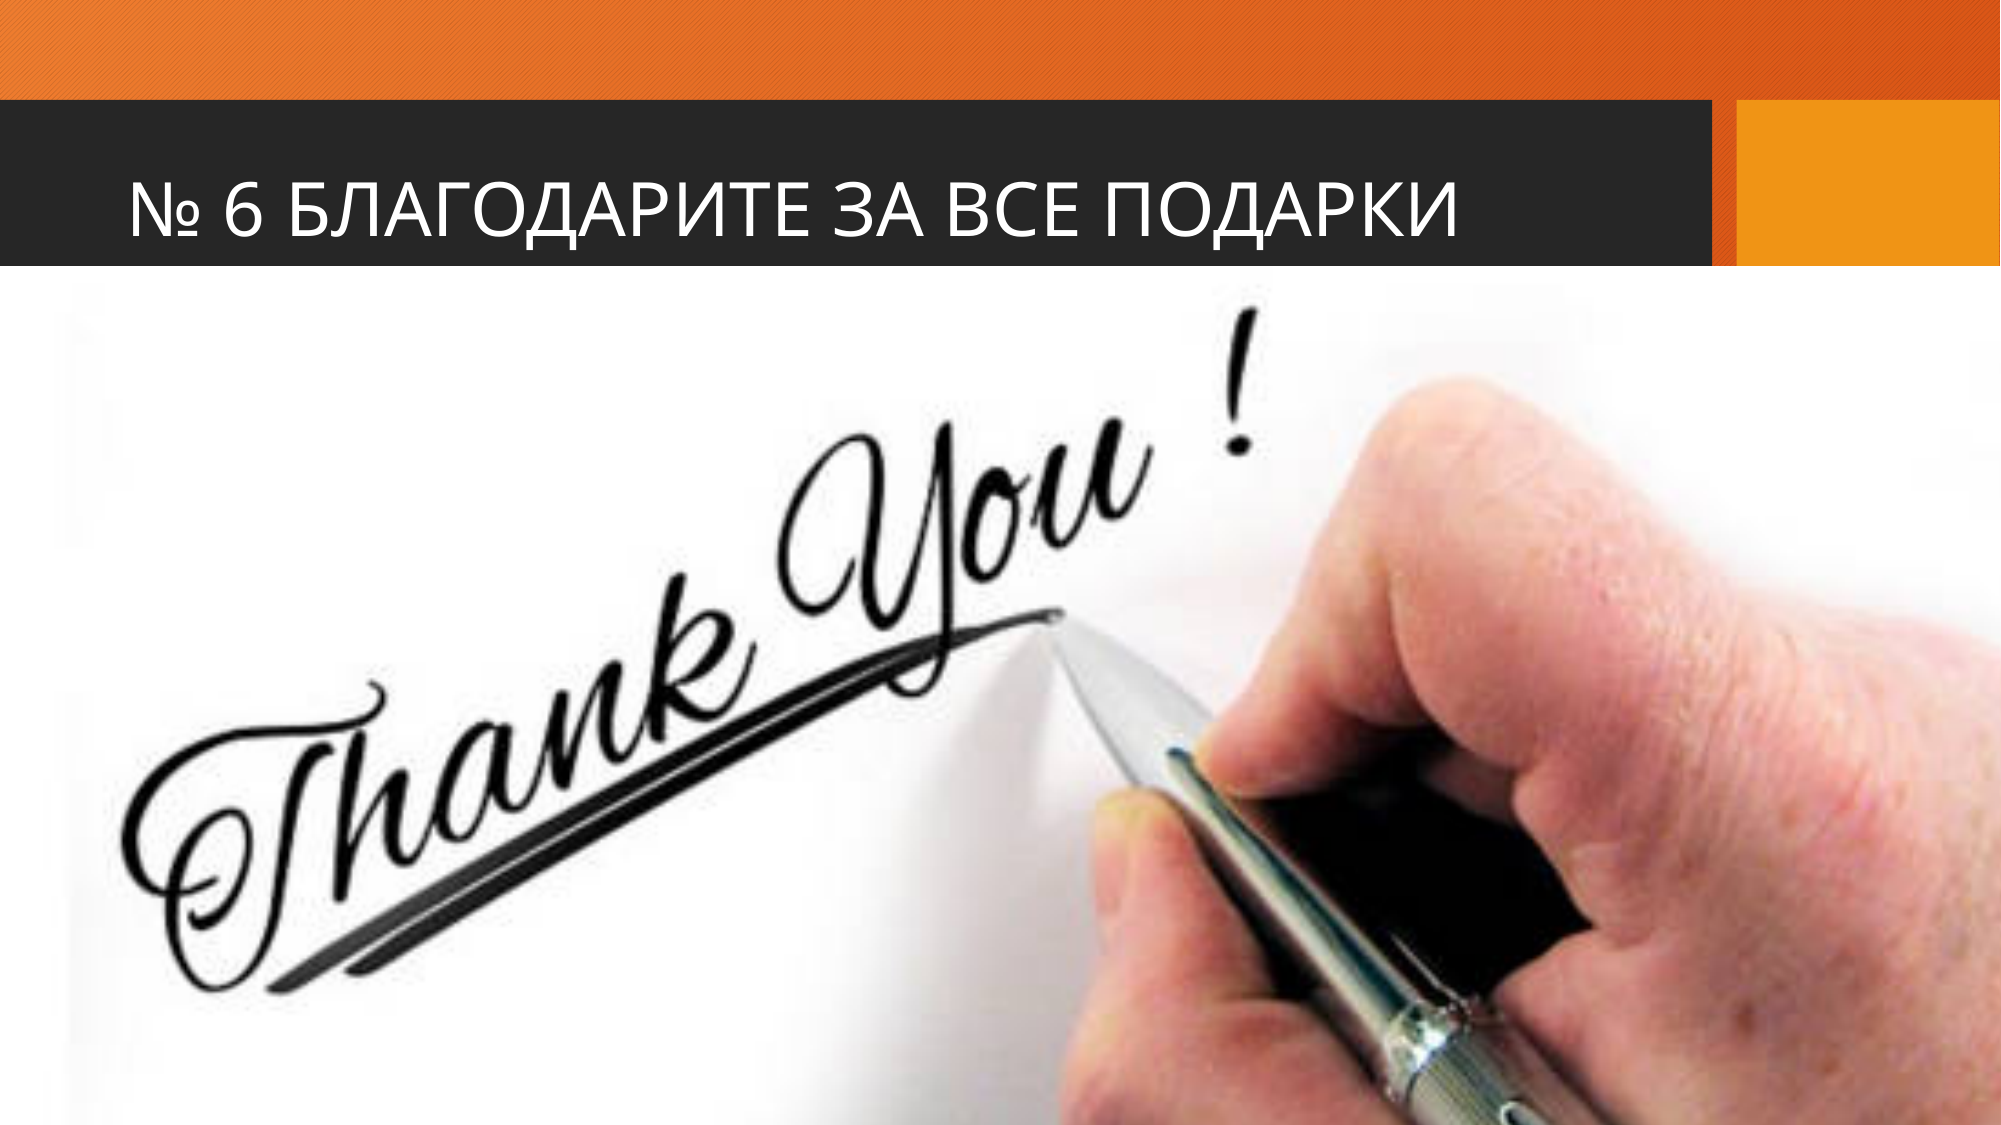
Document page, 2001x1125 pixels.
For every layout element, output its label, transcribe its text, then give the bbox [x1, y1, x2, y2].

title № 6 БЛАГОДАРИТЕ ЗА ВСЕ ПОДАРКИ [111, 123, 1689, 266]
picture [0, 266, 2001, 1125]
